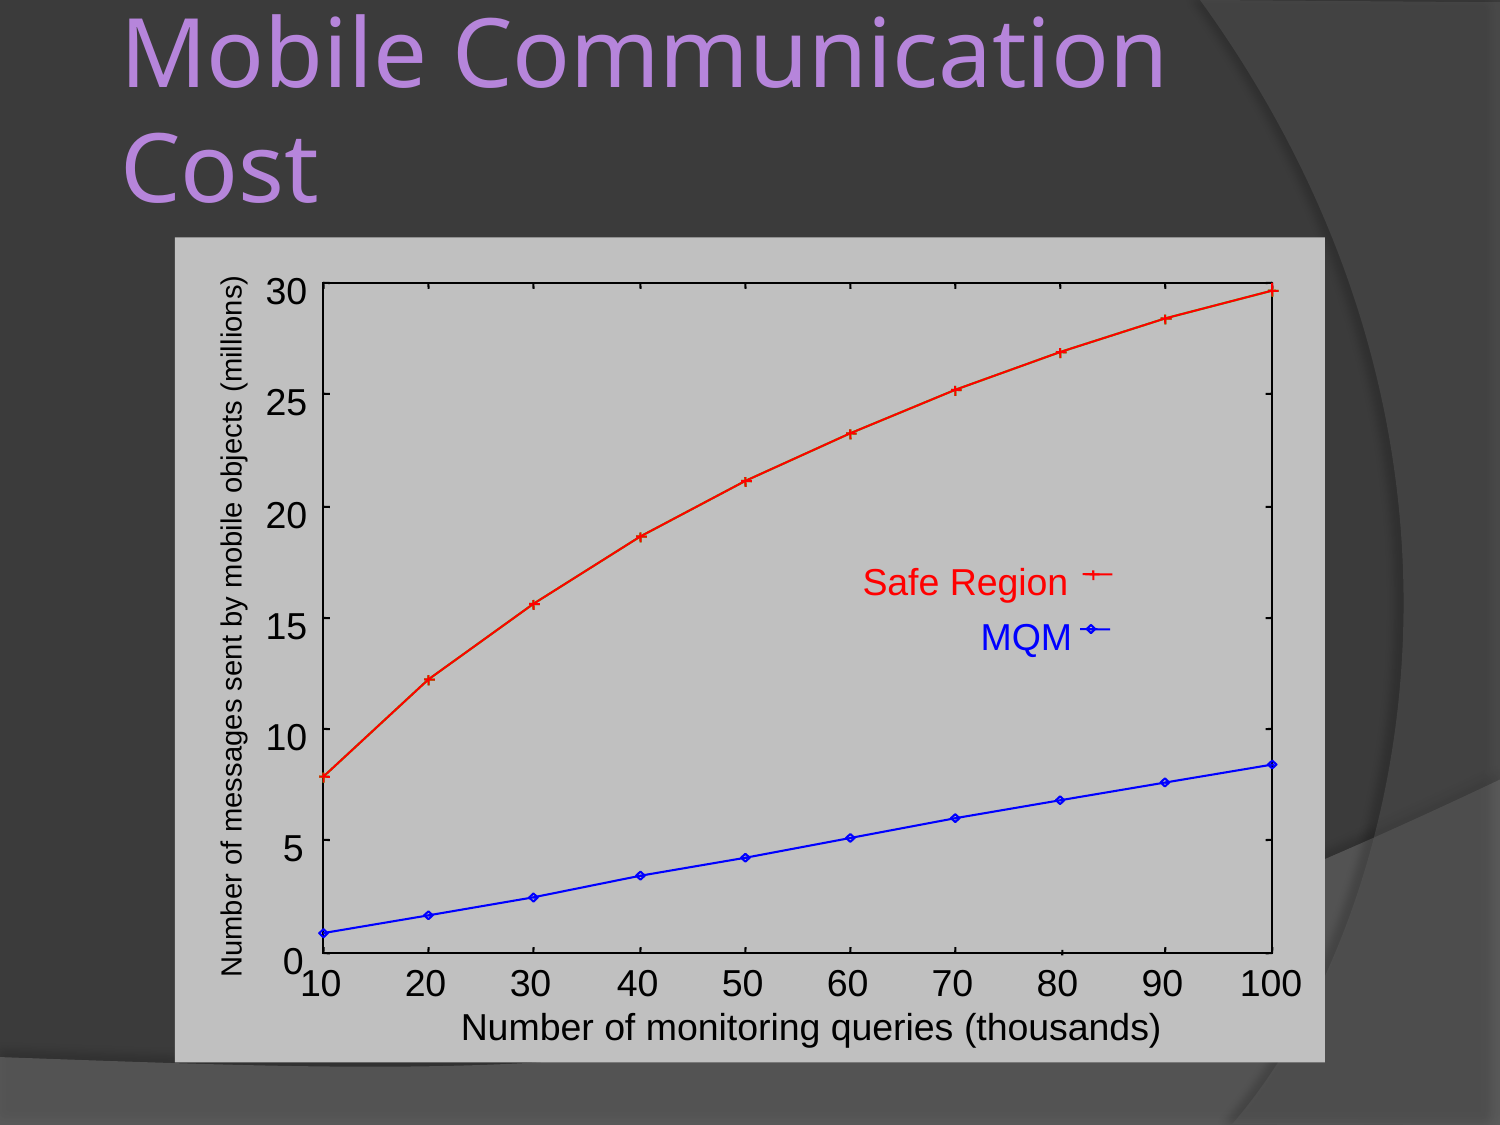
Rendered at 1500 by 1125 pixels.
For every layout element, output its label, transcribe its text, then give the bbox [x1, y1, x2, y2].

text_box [318, 282, 1279, 783]
text_box 40 [616, 958, 659, 1002]
text_box Number of messages sent by mobile objects (millions) [212, 275, 248, 978]
text_box [323, 791, 1273, 954]
text_box 50 [721, 958, 764, 1002]
text_box 30 [509, 958, 552, 1002]
text_box [636, 871, 645, 880]
text_box 0 [282, 936, 304, 982]
text_box 10 [299, 958, 342, 1004]
text_box [958, 801, 1057, 821]
text_box [846, 834, 855, 842]
text_box 90 [1141, 958, 1184, 1004]
text_box [1055, 796, 1065, 805]
text_box [749, 838, 848, 858]
text_box [174, 237, 1325, 1063]
text_box [319, 929, 328, 938]
title Mobile Communication Cost [112, 12, 1388, 200]
text_box [741, 853, 750, 862]
text_box 30 [265, 266, 308, 312]
text_box 25 [265, 377, 308, 423]
text_box 20 [265, 490, 308, 536]
text_box [950, 814, 960, 823]
text_box 60 [826, 958, 869, 1002]
text_box [1064, 791, 1124, 802]
text_box 20 [404, 958, 447, 1004]
text_box [432, 896, 529, 915]
text_box [855, 819, 954, 839]
text_box 5 [282, 823, 304, 869]
text_box [529, 893, 538, 902]
text_box Number of monitoring queries (thousands) [460, 1002, 1162, 1048]
text_box 80 [1036, 958, 1079, 1002]
text_box [424, 911, 433, 920]
text_box 15 [265, 602, 308, 648]
text_box 10 [265, 713, 308, 759]
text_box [1082, 569, 1113, 581]
text_box 100 [1240, 958, 1303, 1004]
text_box 70 [931, 958, 974, 1002]
